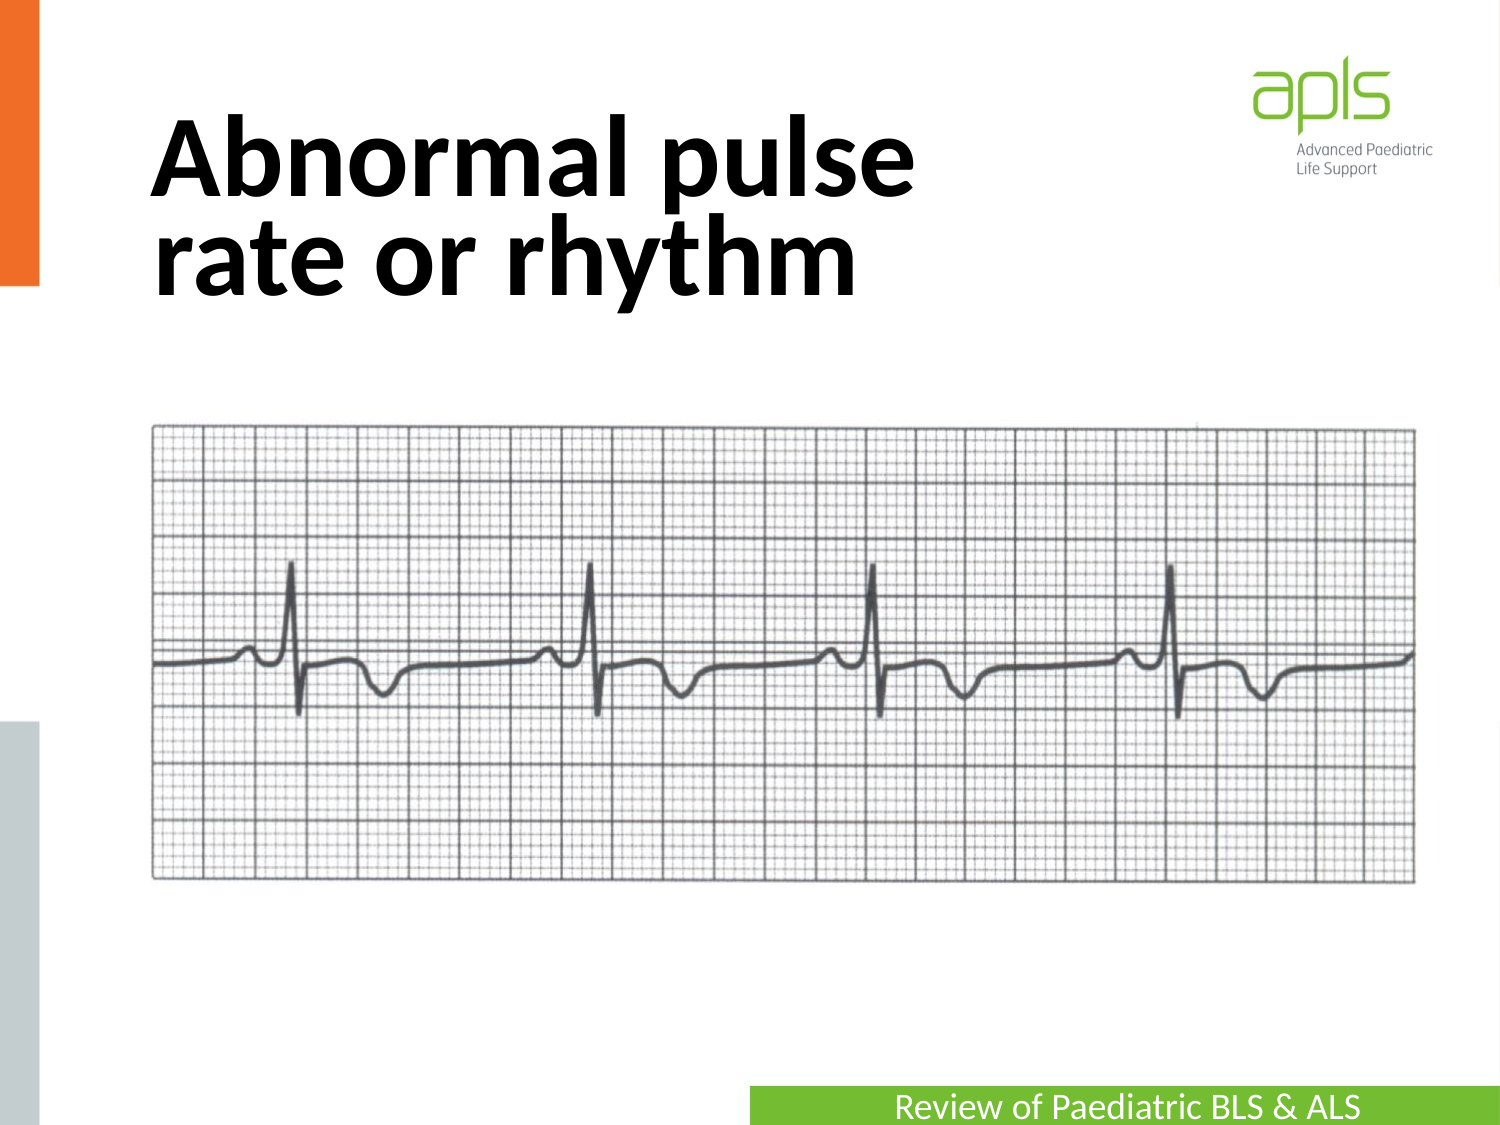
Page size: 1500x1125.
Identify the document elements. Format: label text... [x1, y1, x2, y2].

picture [0, 0, 1500, 1125]
title Abnormal pulse [135, 40, 1237, 259]
text_box rate or rhythm [138, 171, 876, 327]
